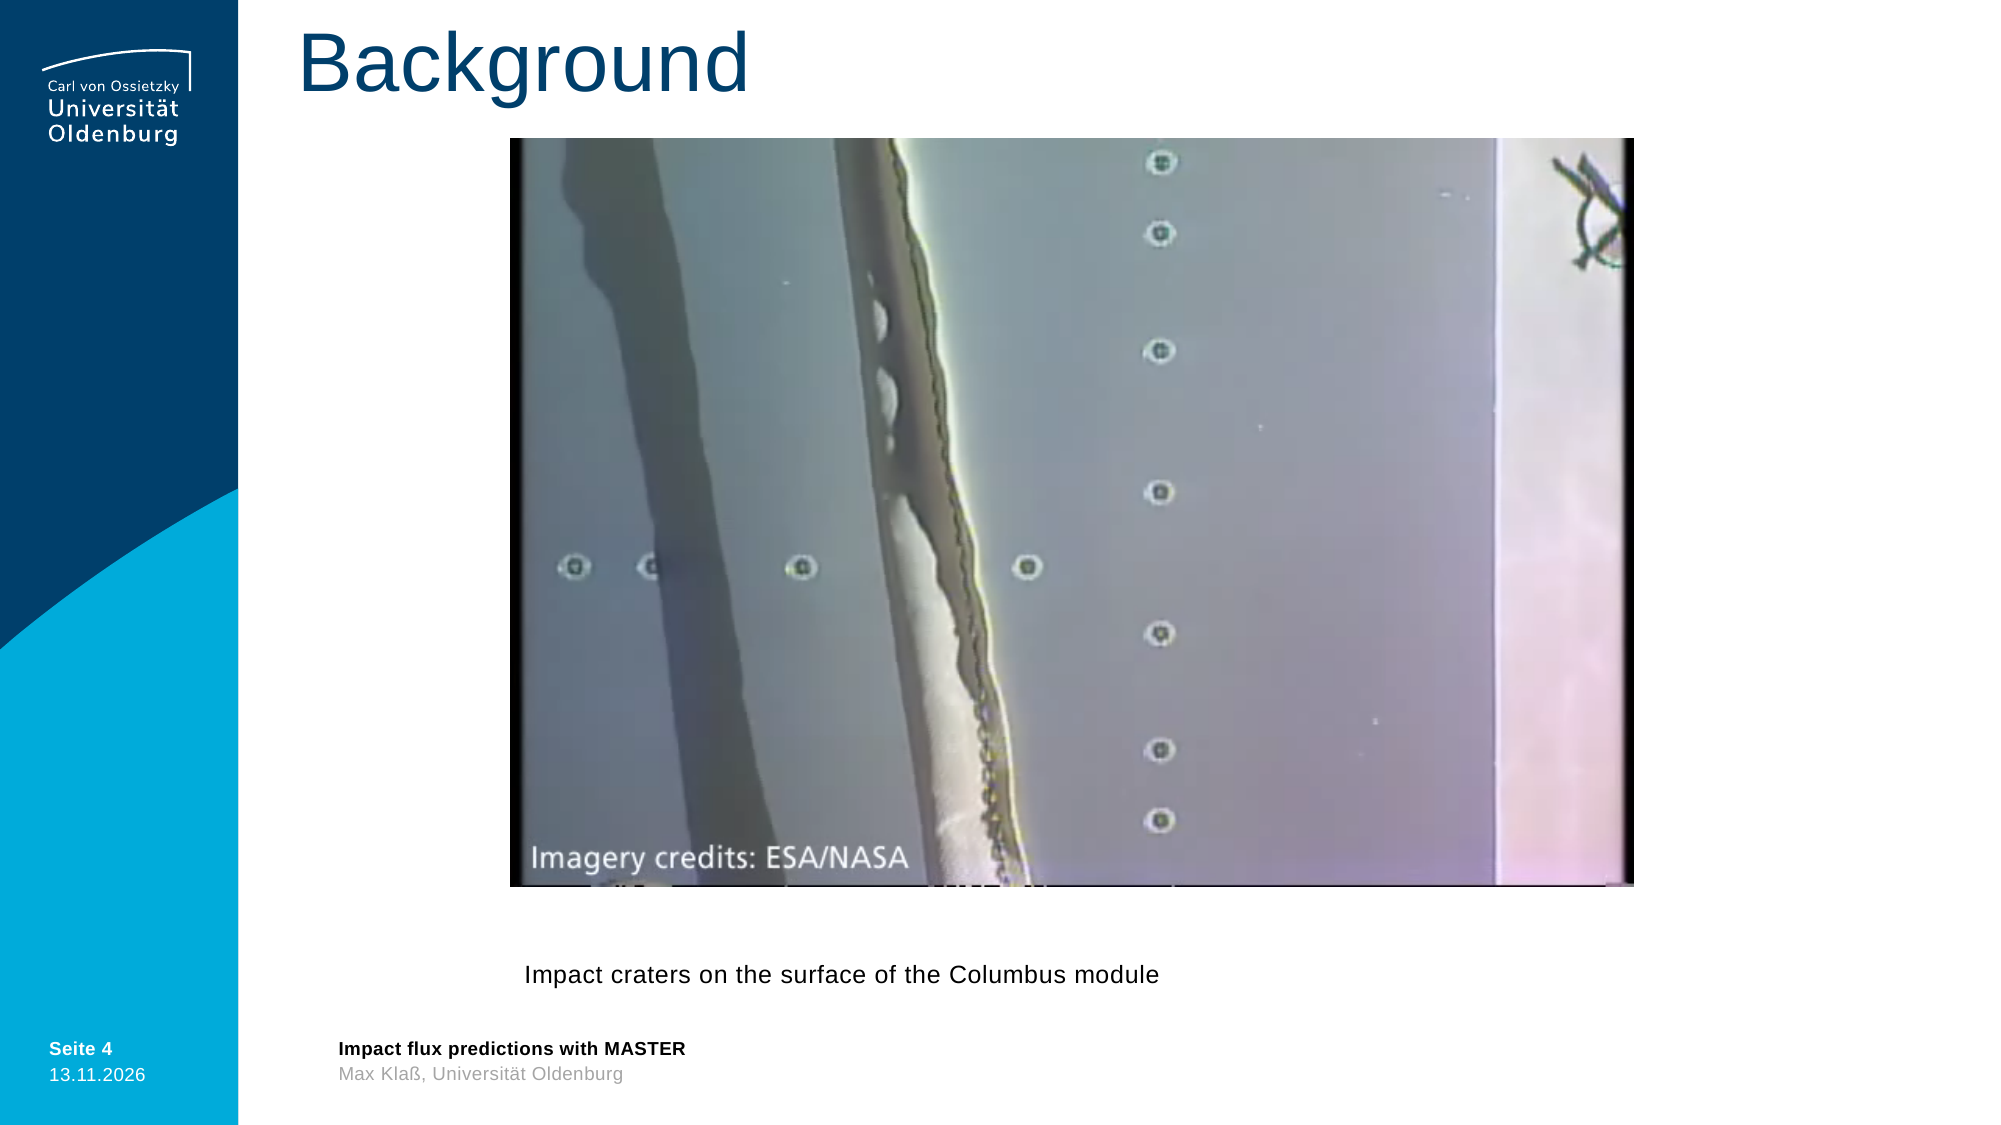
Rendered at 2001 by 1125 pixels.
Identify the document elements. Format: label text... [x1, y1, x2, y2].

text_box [509, 137, 1635, 888]
text_box Impact craters on the surface of the Columbus module [509, 948, 1243, 996]
title Background [297, 19, 1709, 111]
